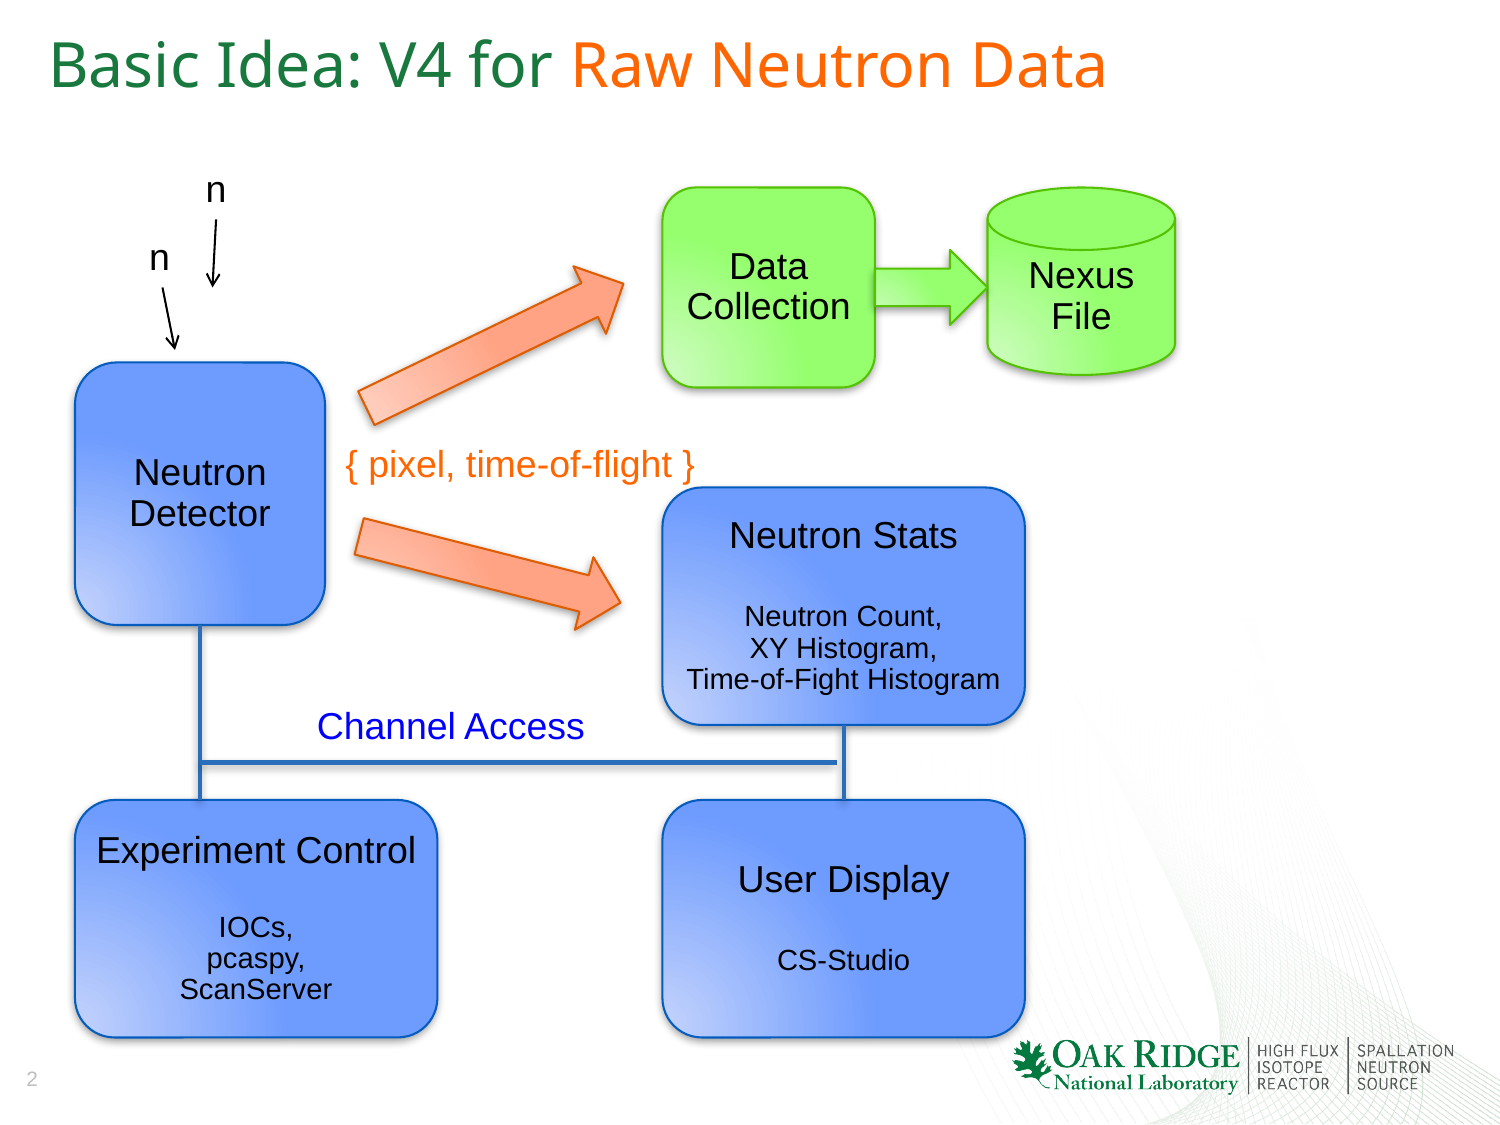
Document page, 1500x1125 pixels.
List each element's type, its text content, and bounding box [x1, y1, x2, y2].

text_box User Display CS-Studio [661, 798, 1026, 1039]
text_box [357, 265, 625, 426]
text_box { pixel, time-of-flight } [324, 437, 716, 493]
text_box Neutron Stats Neutron Count, XY Histogram, Time-of-Fight Histogram [661, 486, 1026, 726]
text_box [873, 248, 989, 326]
title Basic Idea: V4 for Raw Neutron Data [33, 28, 1451, 111]
picture [0, 0, 1500, 1125]
text_box n [190, 162, 242, 218]
text_box Neutron Detector [73, 361, 327, 627]
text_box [161, 286, 176, 351]
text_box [211, 218, 217, 288]
text_box n [134, 230, 185, 286]
text_box Channel Access [301, 699, 600, 756]
text_box Experiment Control IOCs, pcaspy, ScanServer [73, 798, 439, 1039]
text_box [353, 517, 622, 631]
text_box Data Collection [661, 186, 876, 389]
text_box Nexus File [986, 186, 1177, 376]
